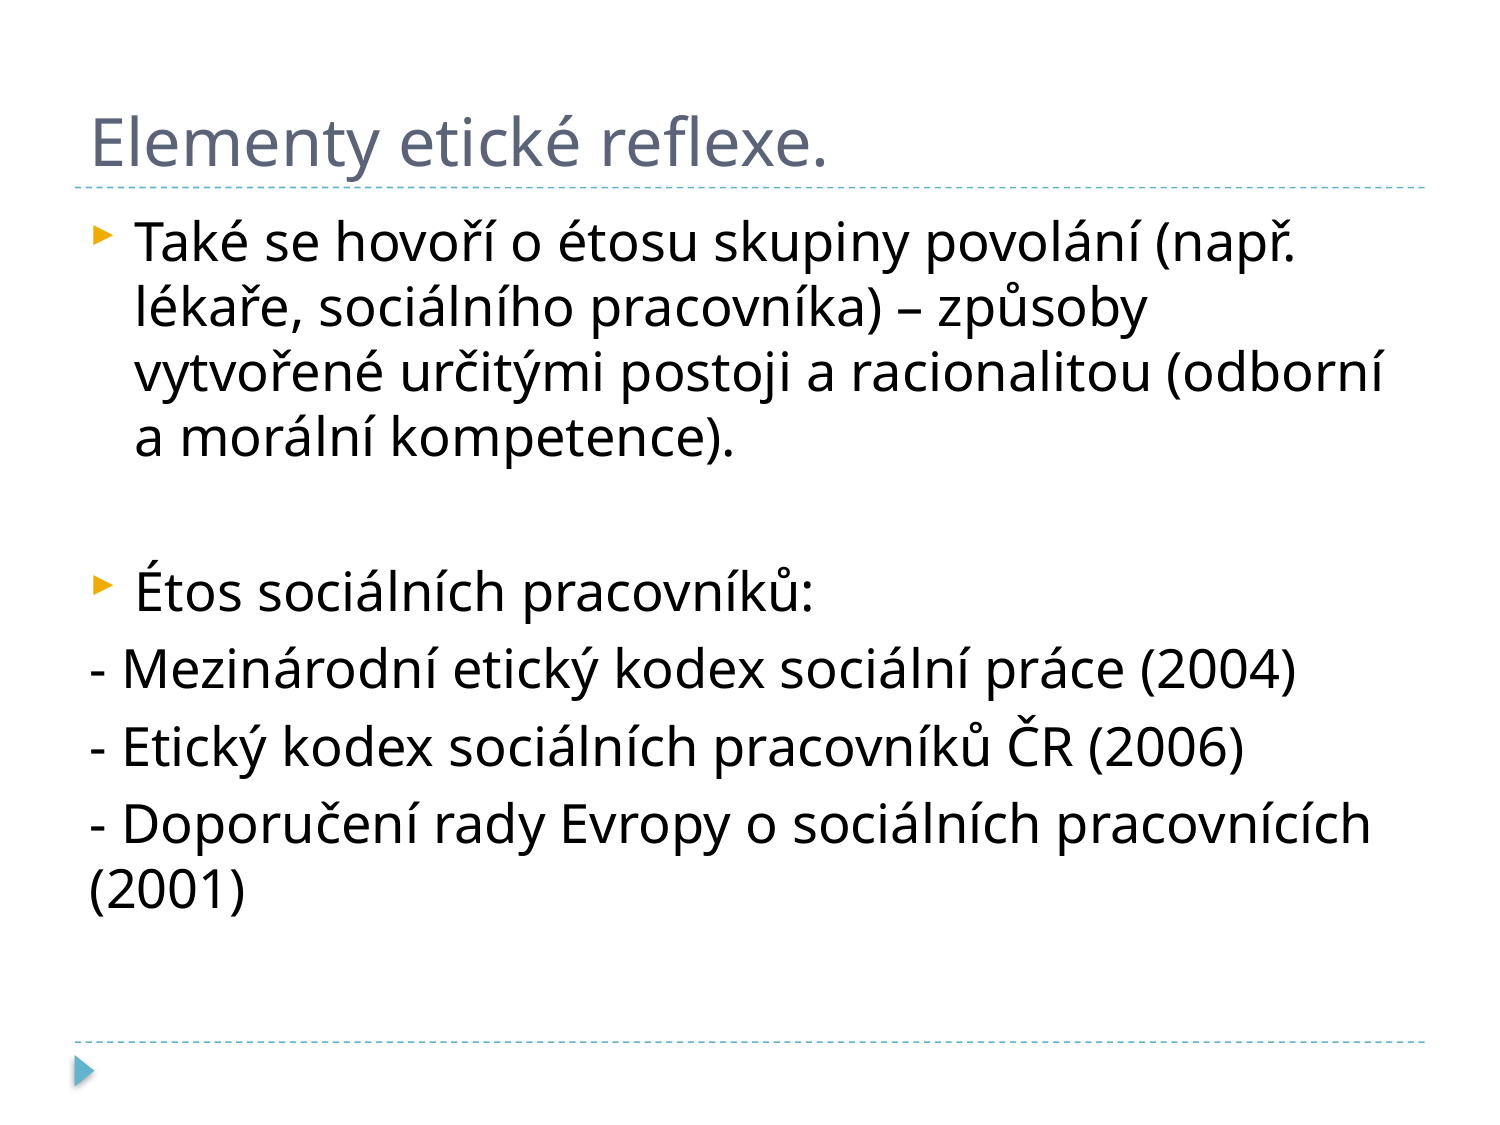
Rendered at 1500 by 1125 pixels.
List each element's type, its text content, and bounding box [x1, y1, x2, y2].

list Také se hovoří o étosu skupiny povolání (např. lékaře, sociálního pracovníka) – způsoby vytvořené určitými postoji a racionalitou (odborní a morální kompetence). Étos sociálních pracovníků: - Mezinárodní etický kodex sociální práce (2004) - Etický kodex sociálních pracovníků ČR (2006) - Doporučení rady Evropy o sociálních pracovnících (2001) [75, 200, 1425, 1010]
title Elementy etické reflexe. [75, 24, 1425, 188]
